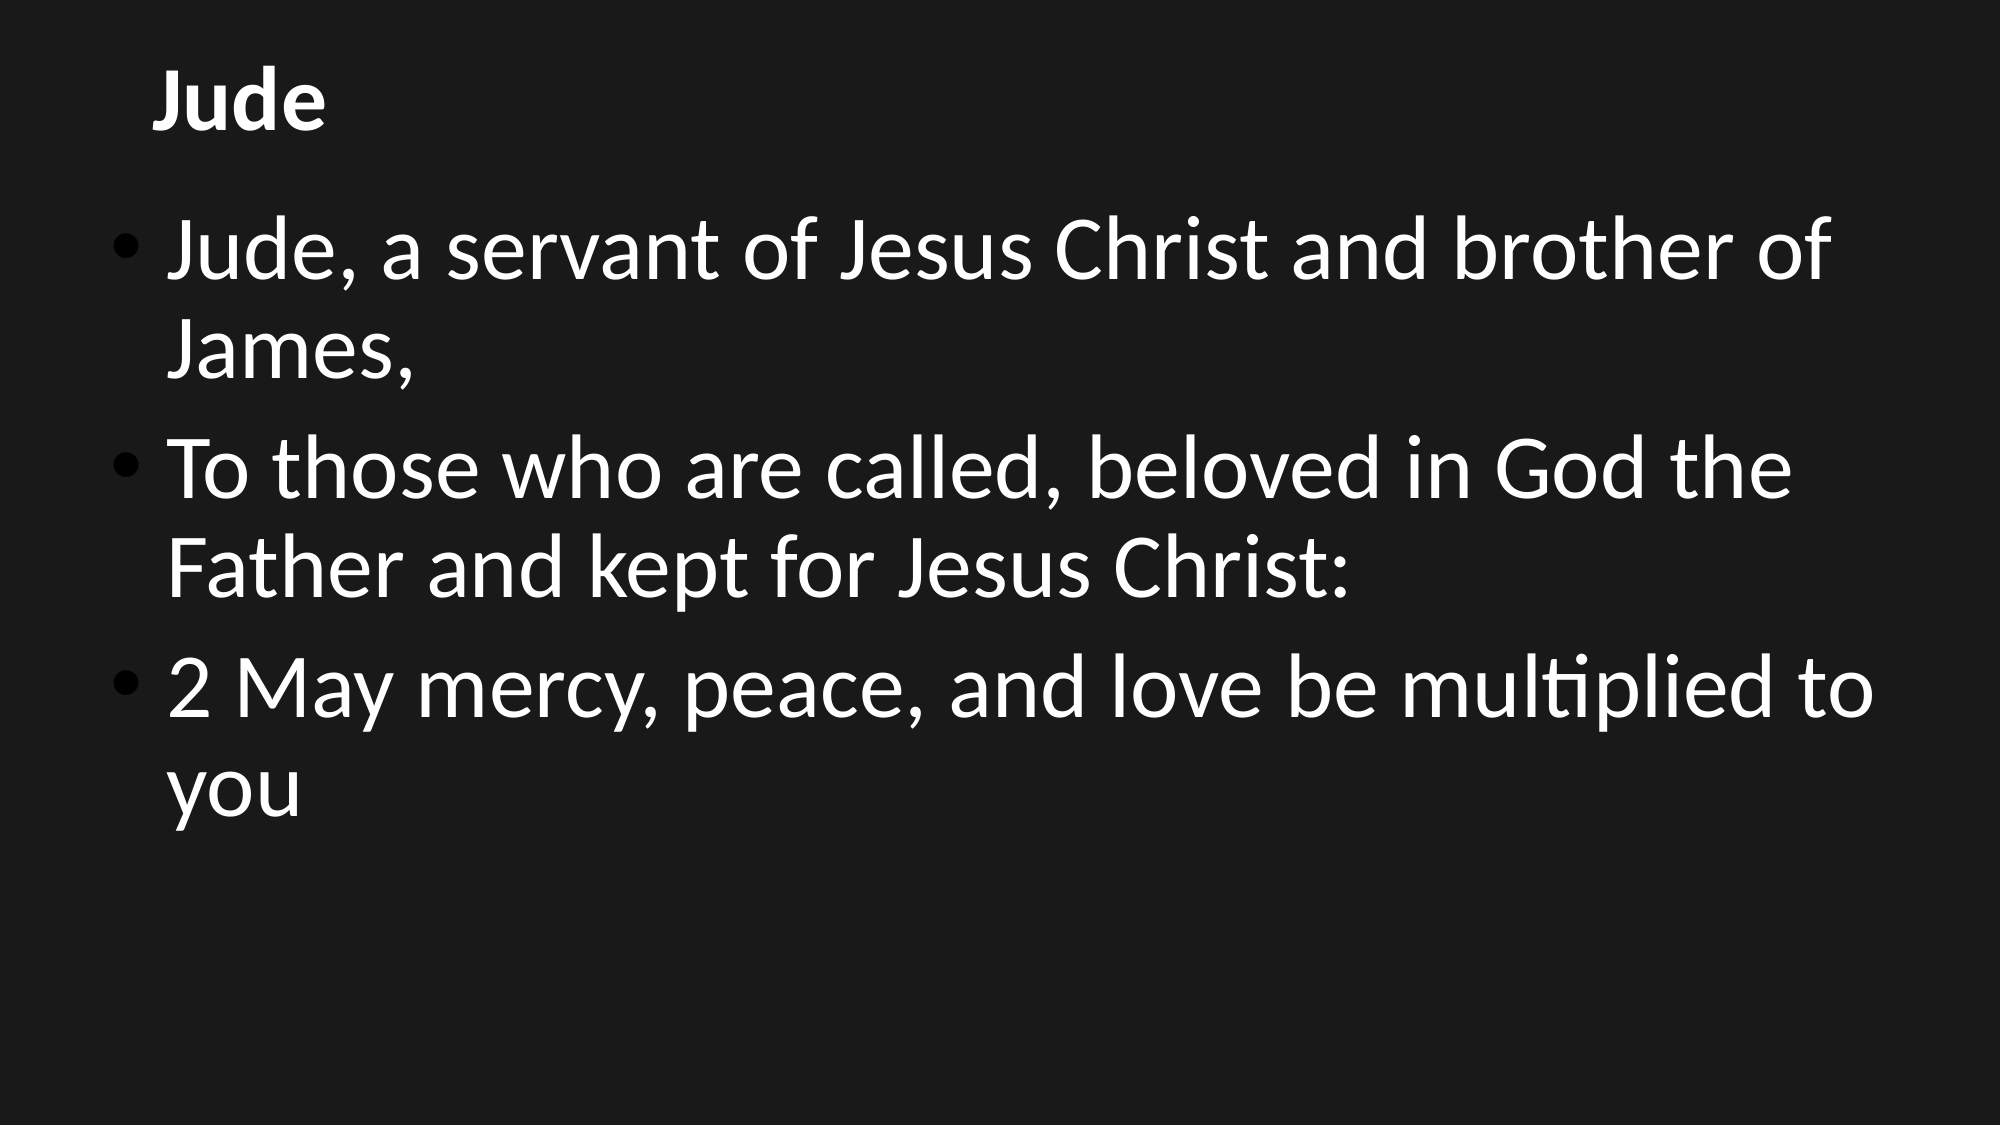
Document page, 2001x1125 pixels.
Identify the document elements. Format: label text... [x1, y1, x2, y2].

list Jude, a servant of Jesus Christ and brother of James, To those who are called, beloved in God the Father and kept for Jesus Christ: 2 May mercy, peace, and love be multiplied to you [76, 192, 1923, 1100]
title Jude [137, 24, 1863, 177]
